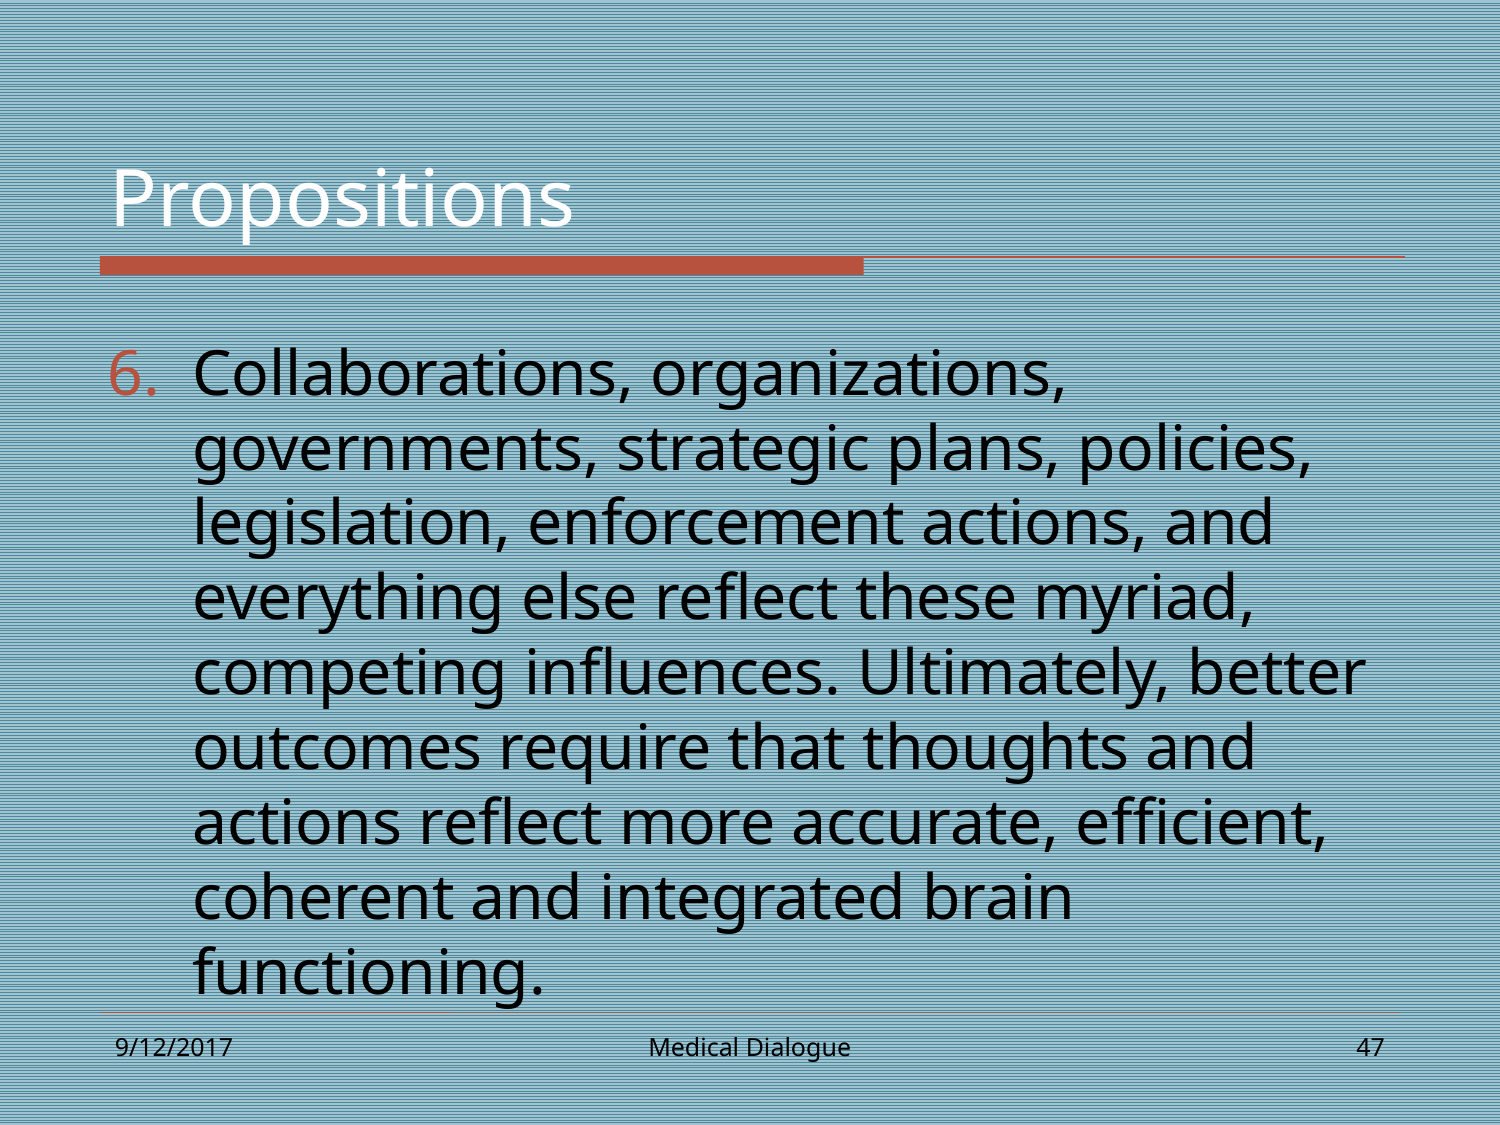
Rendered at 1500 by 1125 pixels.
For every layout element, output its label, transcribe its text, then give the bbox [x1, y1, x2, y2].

list Collaborations, organizations, governments, strategic plans, policies, legislation, enforcement actions, and everything else reflect these myriad, competing influences. Ultimately, better outcomes require that thoughts and actions reflect more accurate, efficient, coherent and integrated brain functioning. [92, 324, 1406, 1025]
title Propositions [94, 50, 1407, 250]
slide_number 47 [1074, 1024, 1401, 1103]
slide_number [99, 1024, 426, 1103]
footer Medical Dialogue [512, 1024, 988, 1103]
